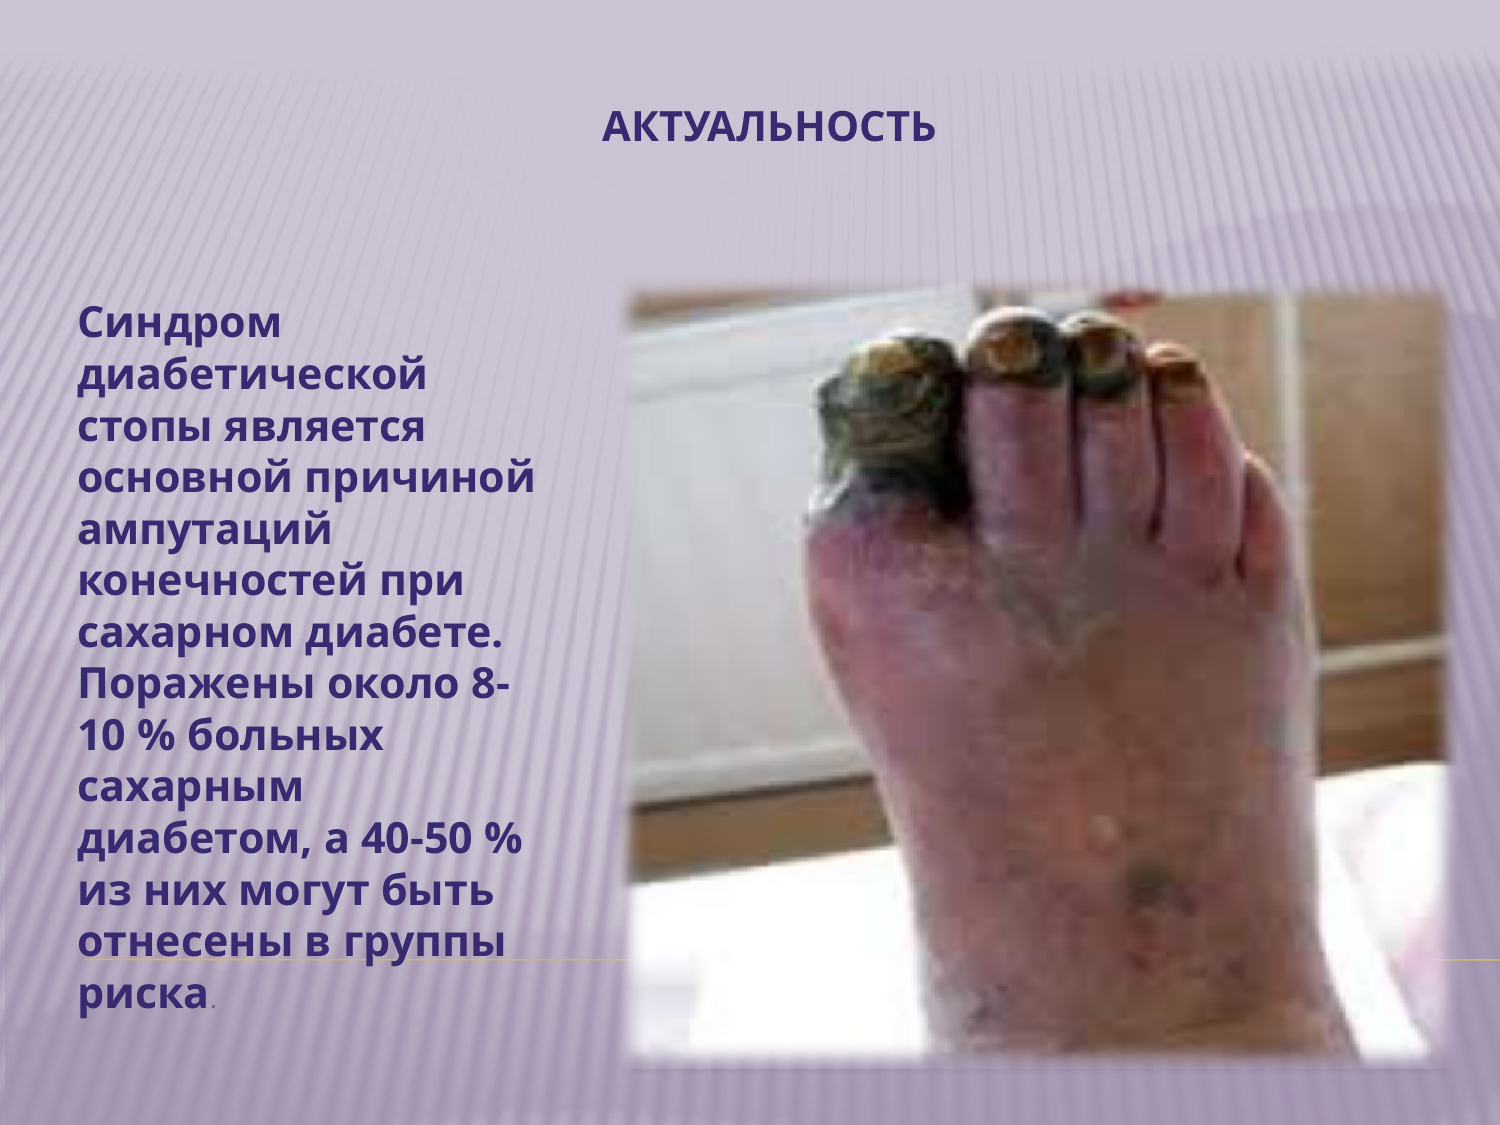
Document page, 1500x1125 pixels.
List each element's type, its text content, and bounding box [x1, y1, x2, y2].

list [612, 274, 1463, 1076]
list Синдром диабетической стопы является основной причиной ампутаций конечностей при сахарном диабете. Поражены около 8-10 % больных сахарным диабетом, а 40-50 % из них могут быть отнесены в группы риска. [62, 287, 556, 1075]
title Актуальность [50, 50, 1438, 200]
